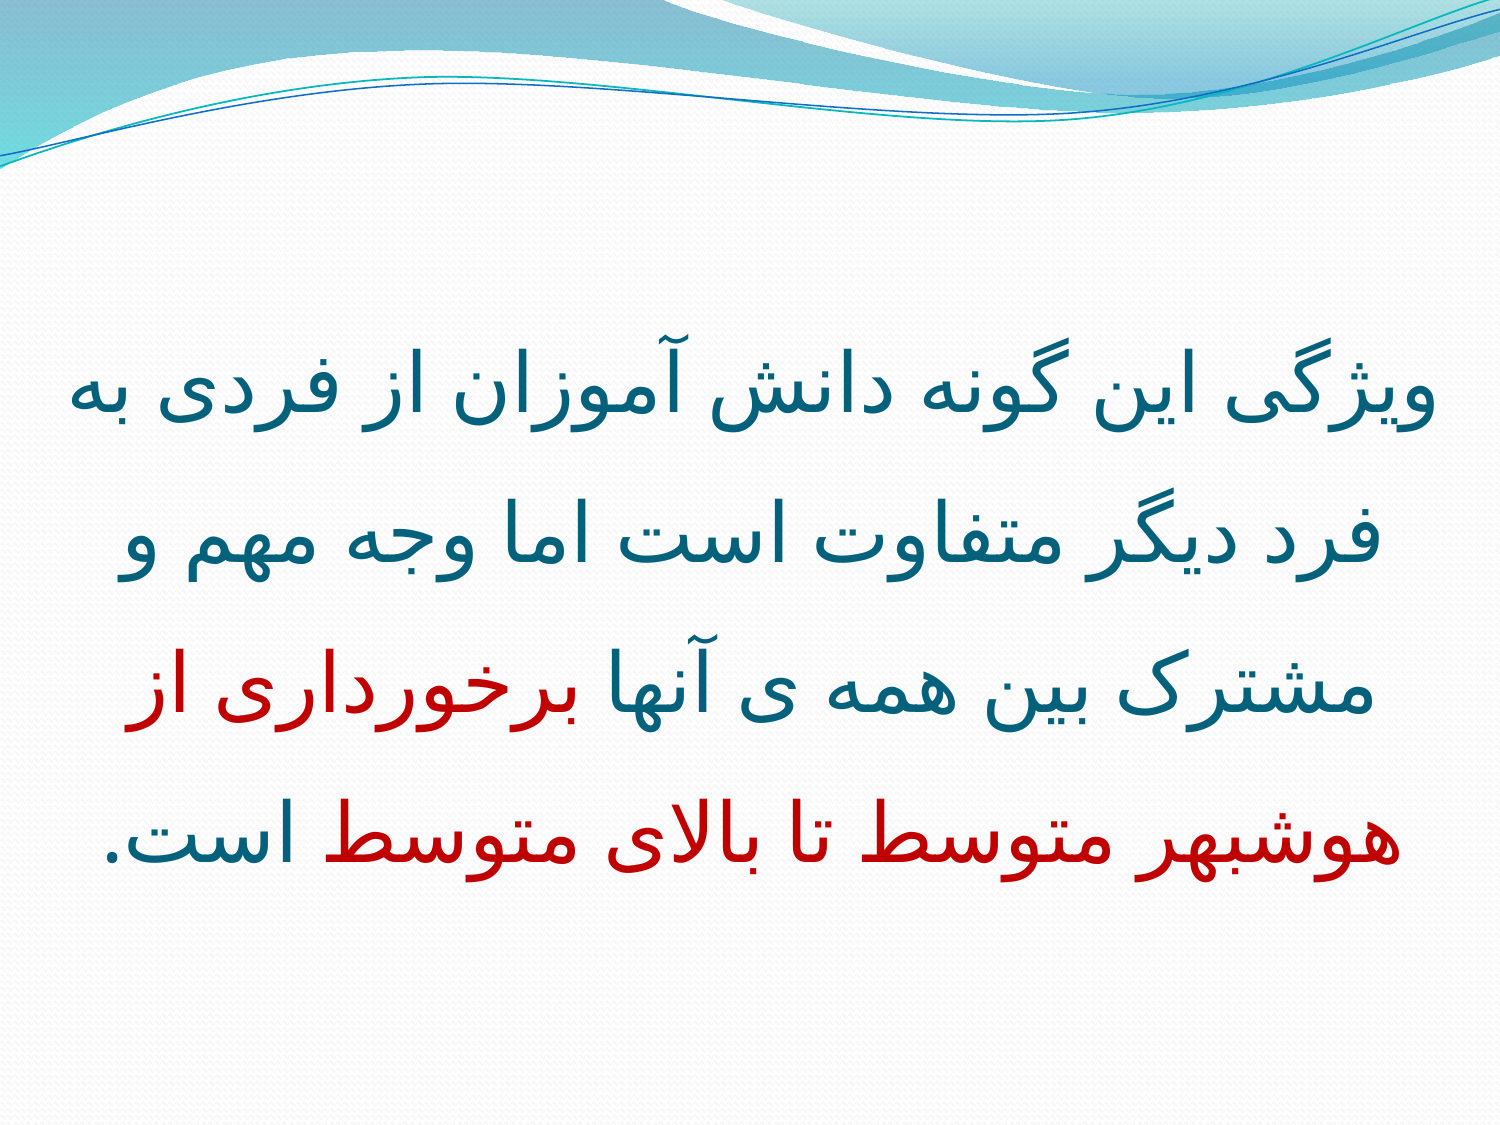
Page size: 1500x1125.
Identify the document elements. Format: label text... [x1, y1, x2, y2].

title ویژگی این گونه دانش آموزان از فردی به فرد دیگر متفاوت است اما وجه مهم و مشترک بین همه ی آنها برخورداری از هوشبهر متوسط تا بالای متوسط است. [58, 210, 1450, 879]
